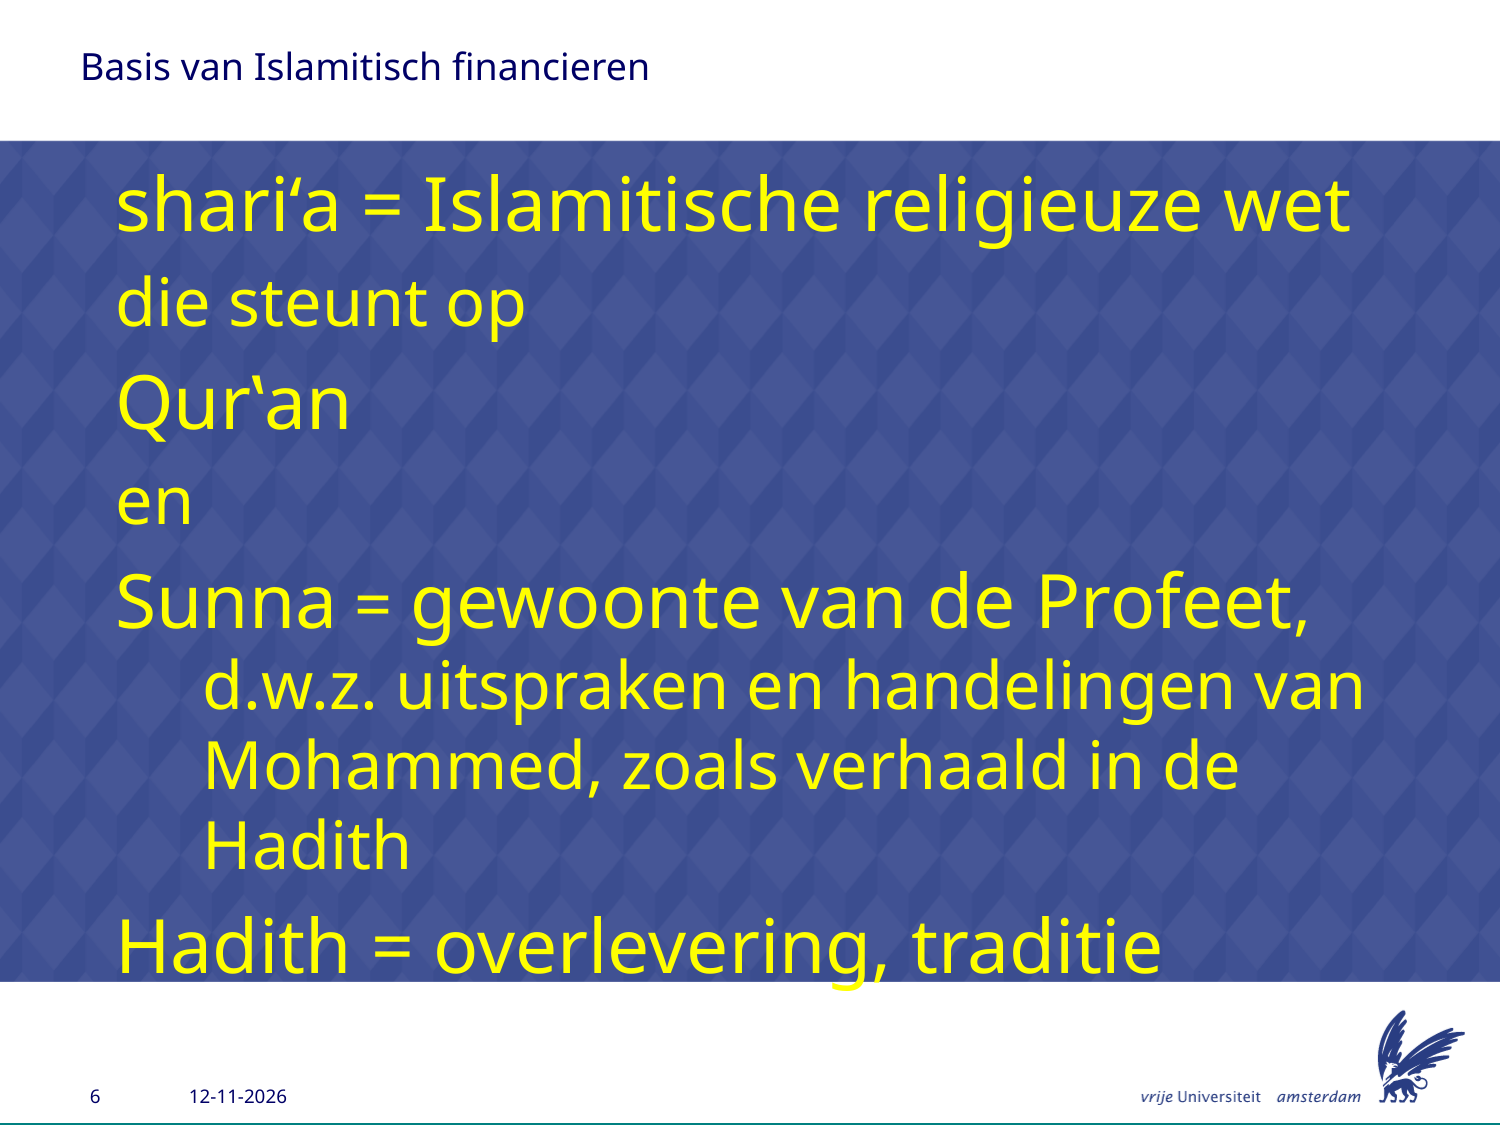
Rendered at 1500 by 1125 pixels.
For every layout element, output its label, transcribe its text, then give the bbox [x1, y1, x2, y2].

list shari‘a = Islamitische religieuze wet die steunt op Qur‛an en Sunna = gewoonte van de Profeet, d.w.z. uitspraken en handelingen van Mohammed, zoals verhaald in de Hadith Hadith = overlevering, traditie [100, 149, 1450, 941]
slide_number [173, 1077, 487, 1117]
picture [0, 0, 1500, 1123]
title Basis van Islamitisch financieren [64, 30, 1425, 100]
